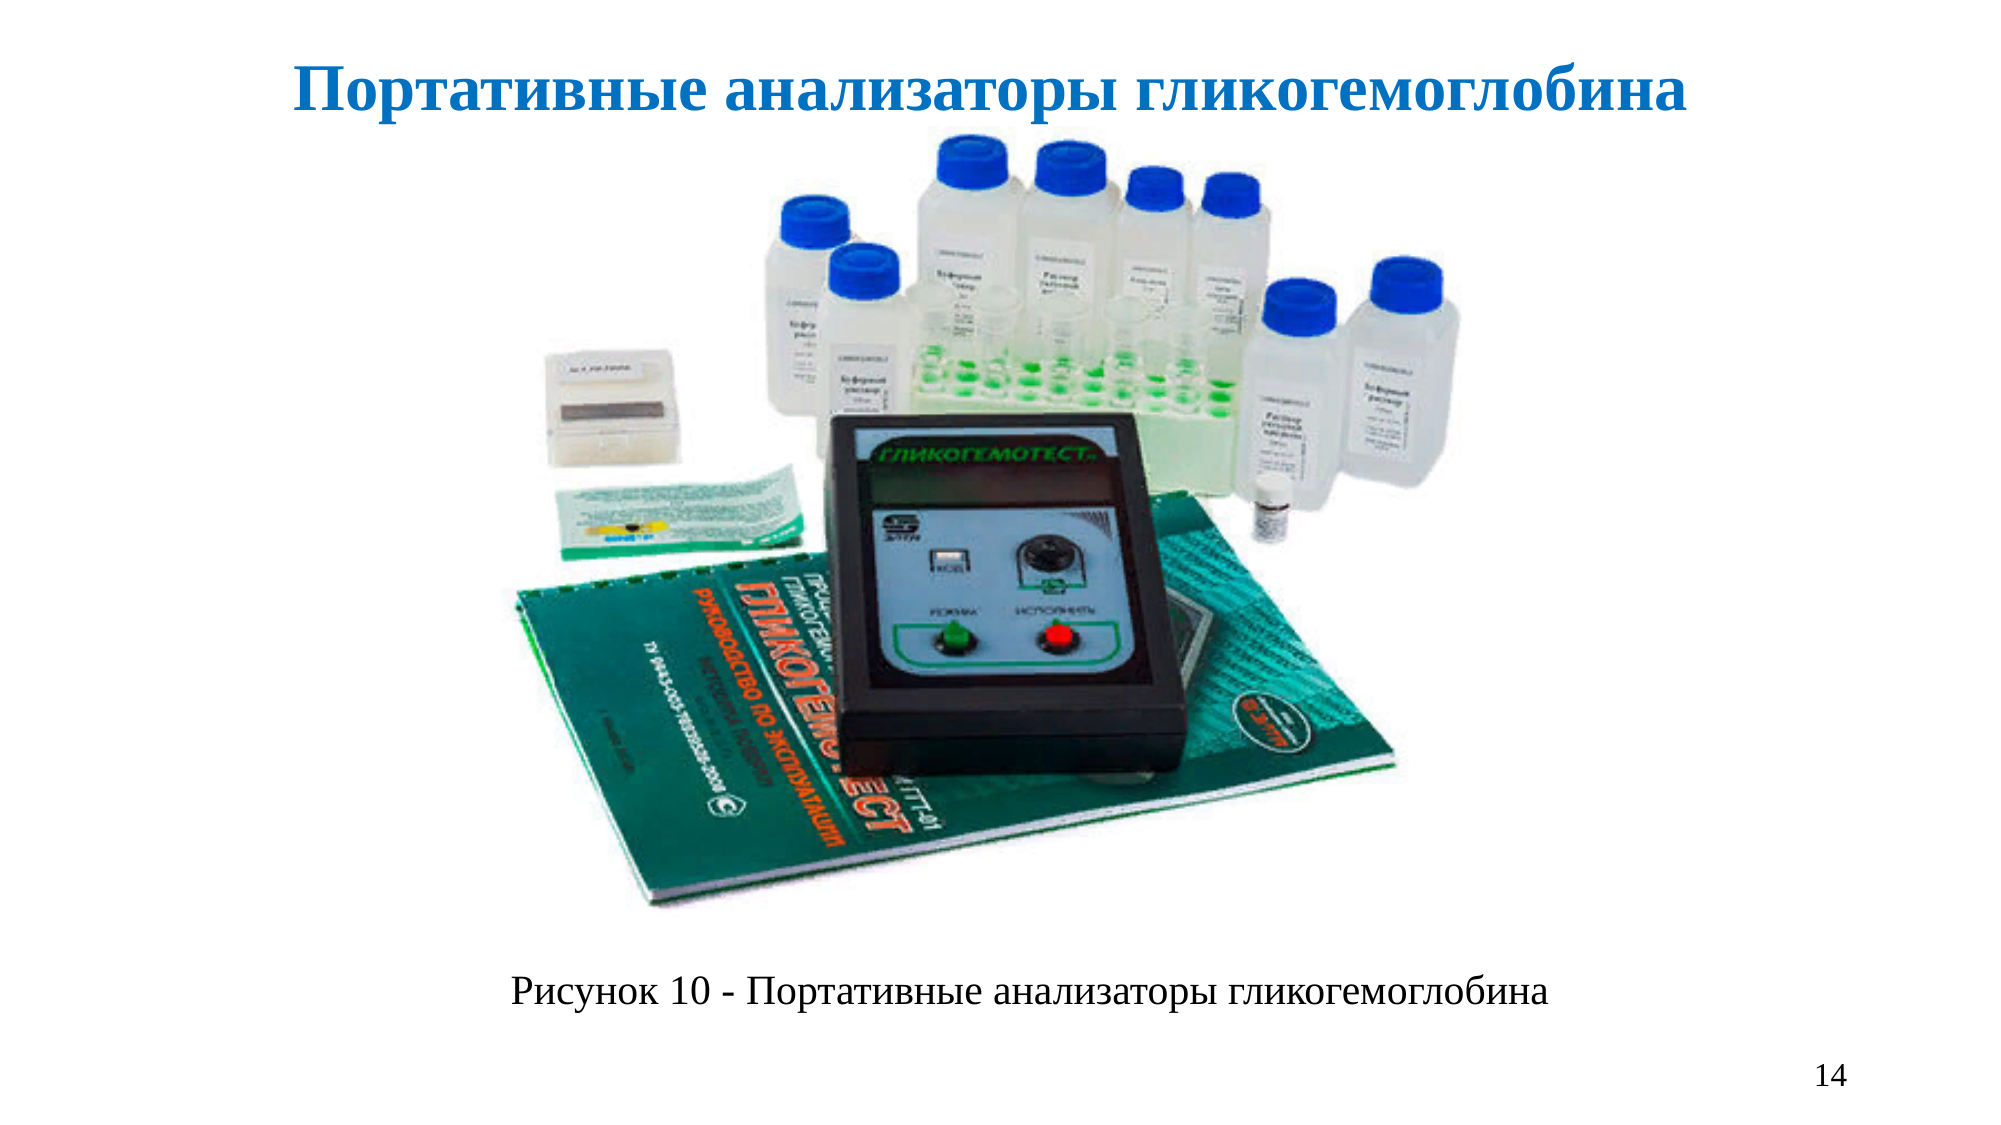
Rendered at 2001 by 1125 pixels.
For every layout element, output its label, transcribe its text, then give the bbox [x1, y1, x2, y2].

slide_number 14 [1412, 1042, 1863, 1103]
title Портативные анализаторы гликогемоглобина [137, 0, 1863, 179]
text_box Рисунок 10 - Портативные анализаторы гликогемоглобина [495, 955, 1575, 1021]
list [484, 126, 1531, 958]
